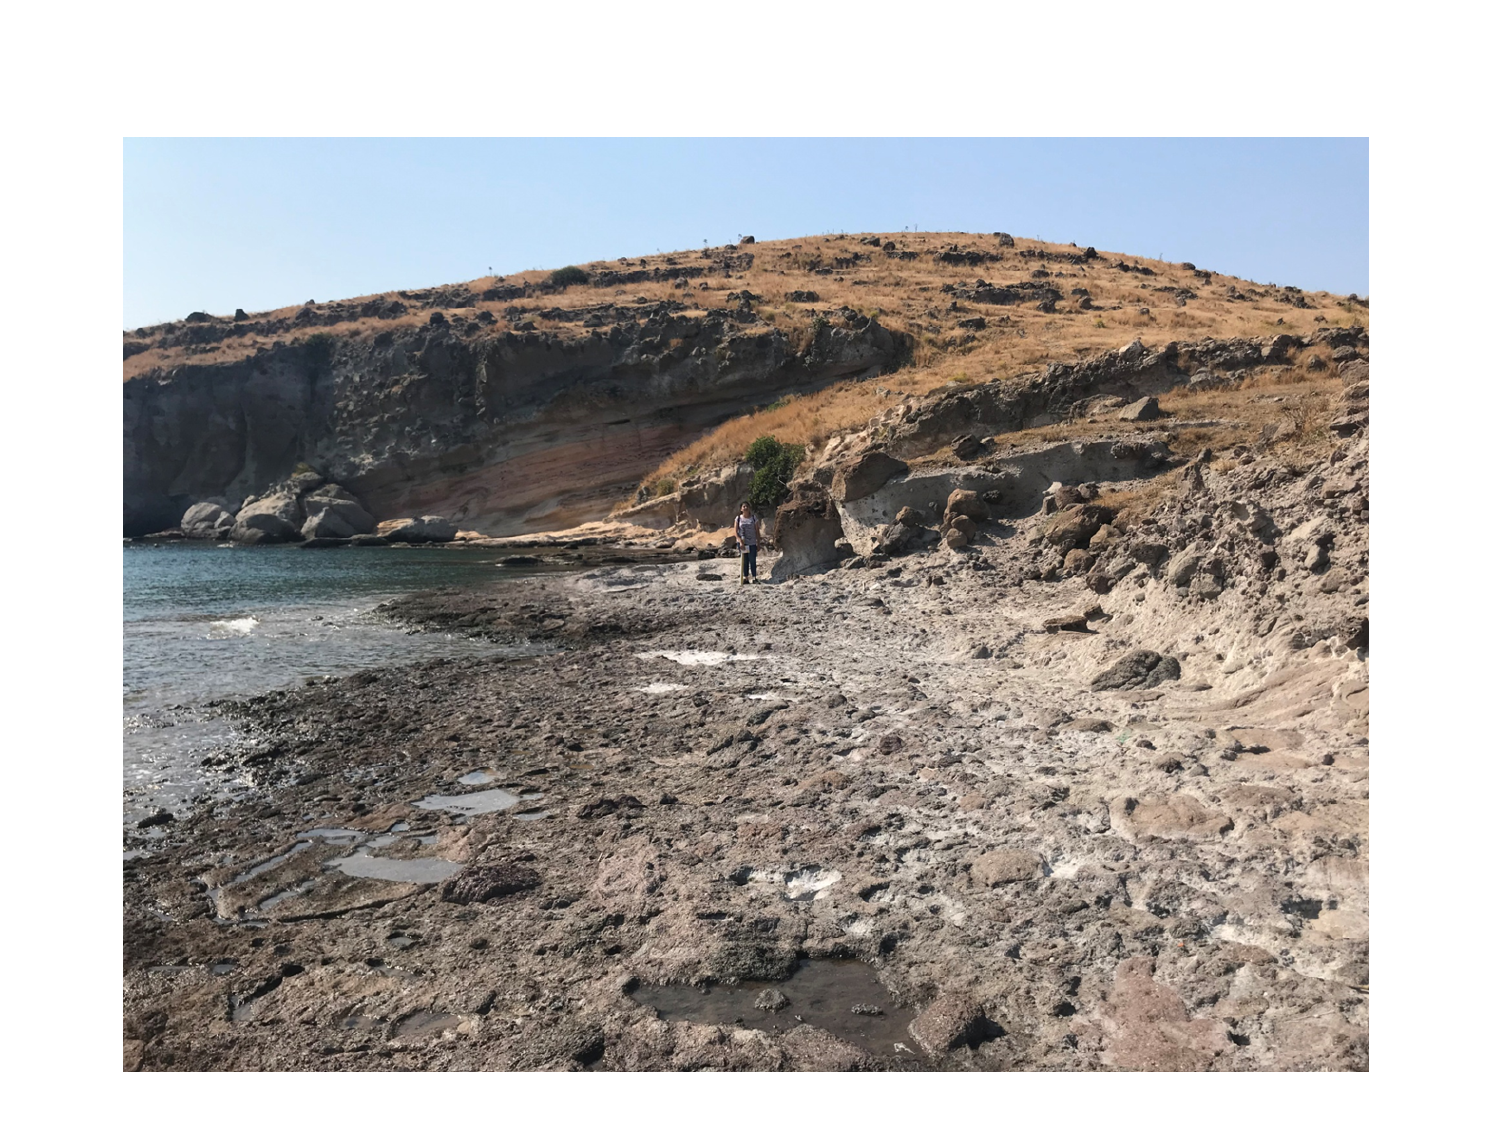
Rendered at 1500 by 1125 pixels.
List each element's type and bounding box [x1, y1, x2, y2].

list [123, 136, 1369, 1072]
